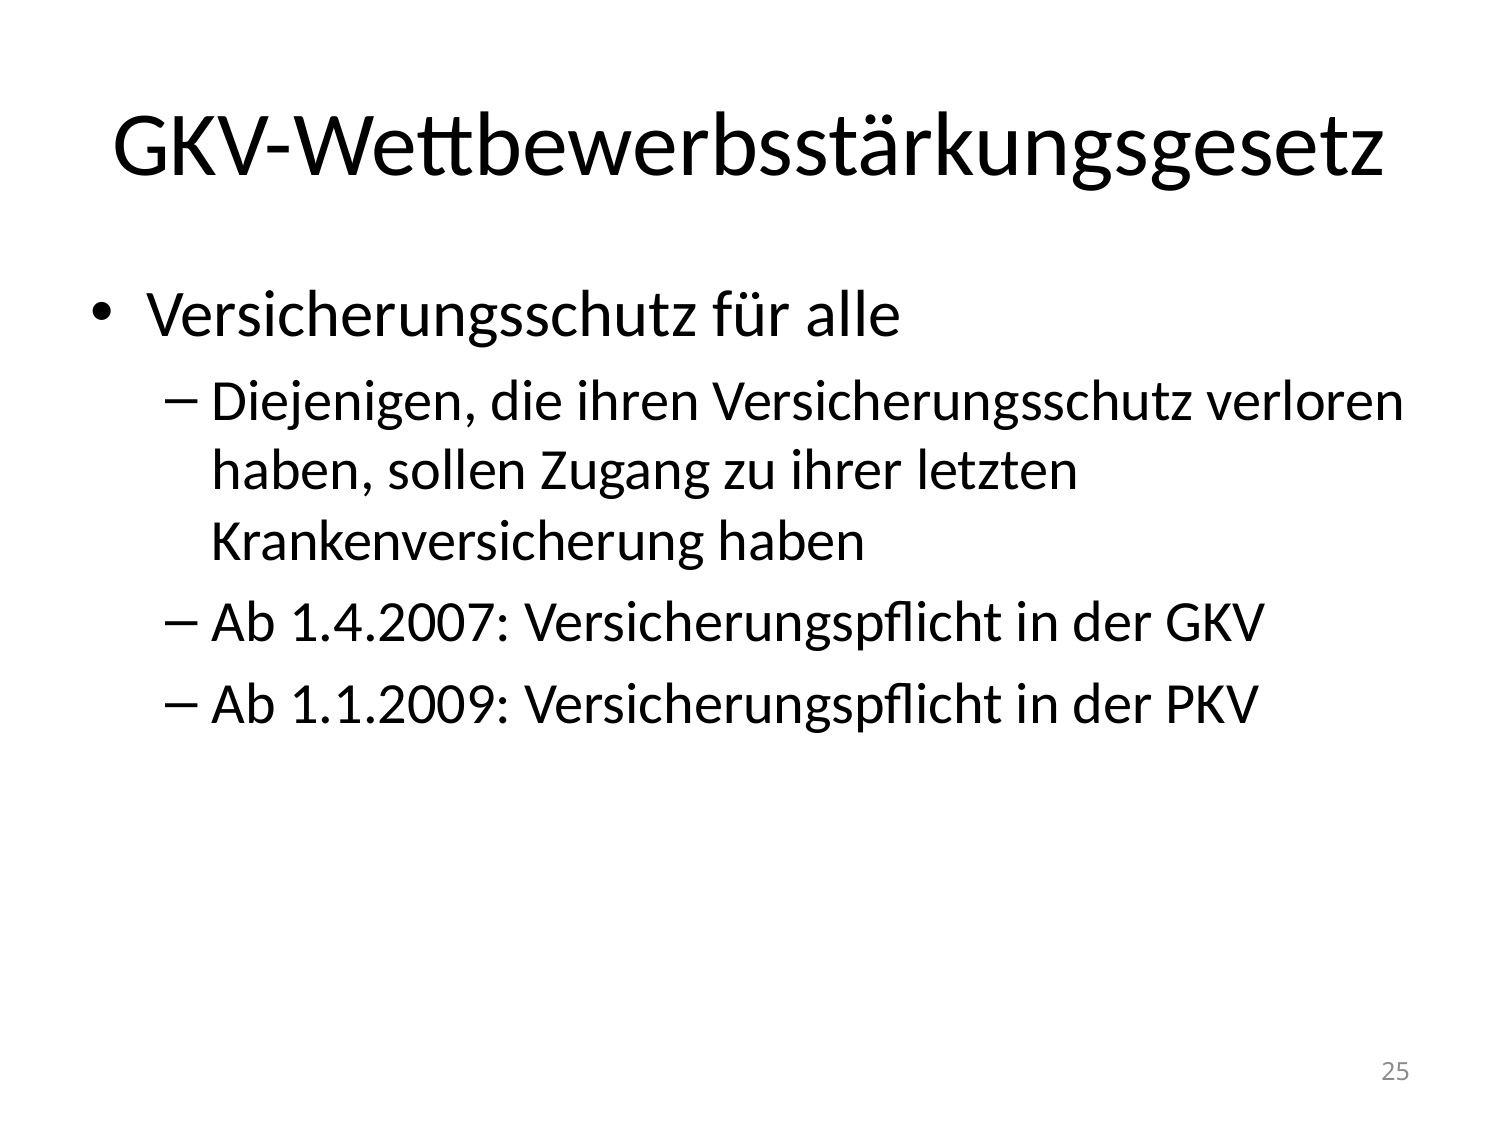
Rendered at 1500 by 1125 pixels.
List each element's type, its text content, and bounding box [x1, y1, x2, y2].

slide_number 25 [1074, 1042, 1425, 1103]
list Versicherungsschutz für alle Diejenigen, die ihren Versicherungsschutz verloren haben, sollen Zugang zu ihrer letzten Krankenversicherung haben Ab 1.4.2007: Versicherungspflicht in der GKV Ab 1.1.2009: Versicherungspflicht in der PKV [75, 262, 1425, 1005]
title GKV-Wettbewerbsstärkungsgesetz [75, 45, 1425, 233]
